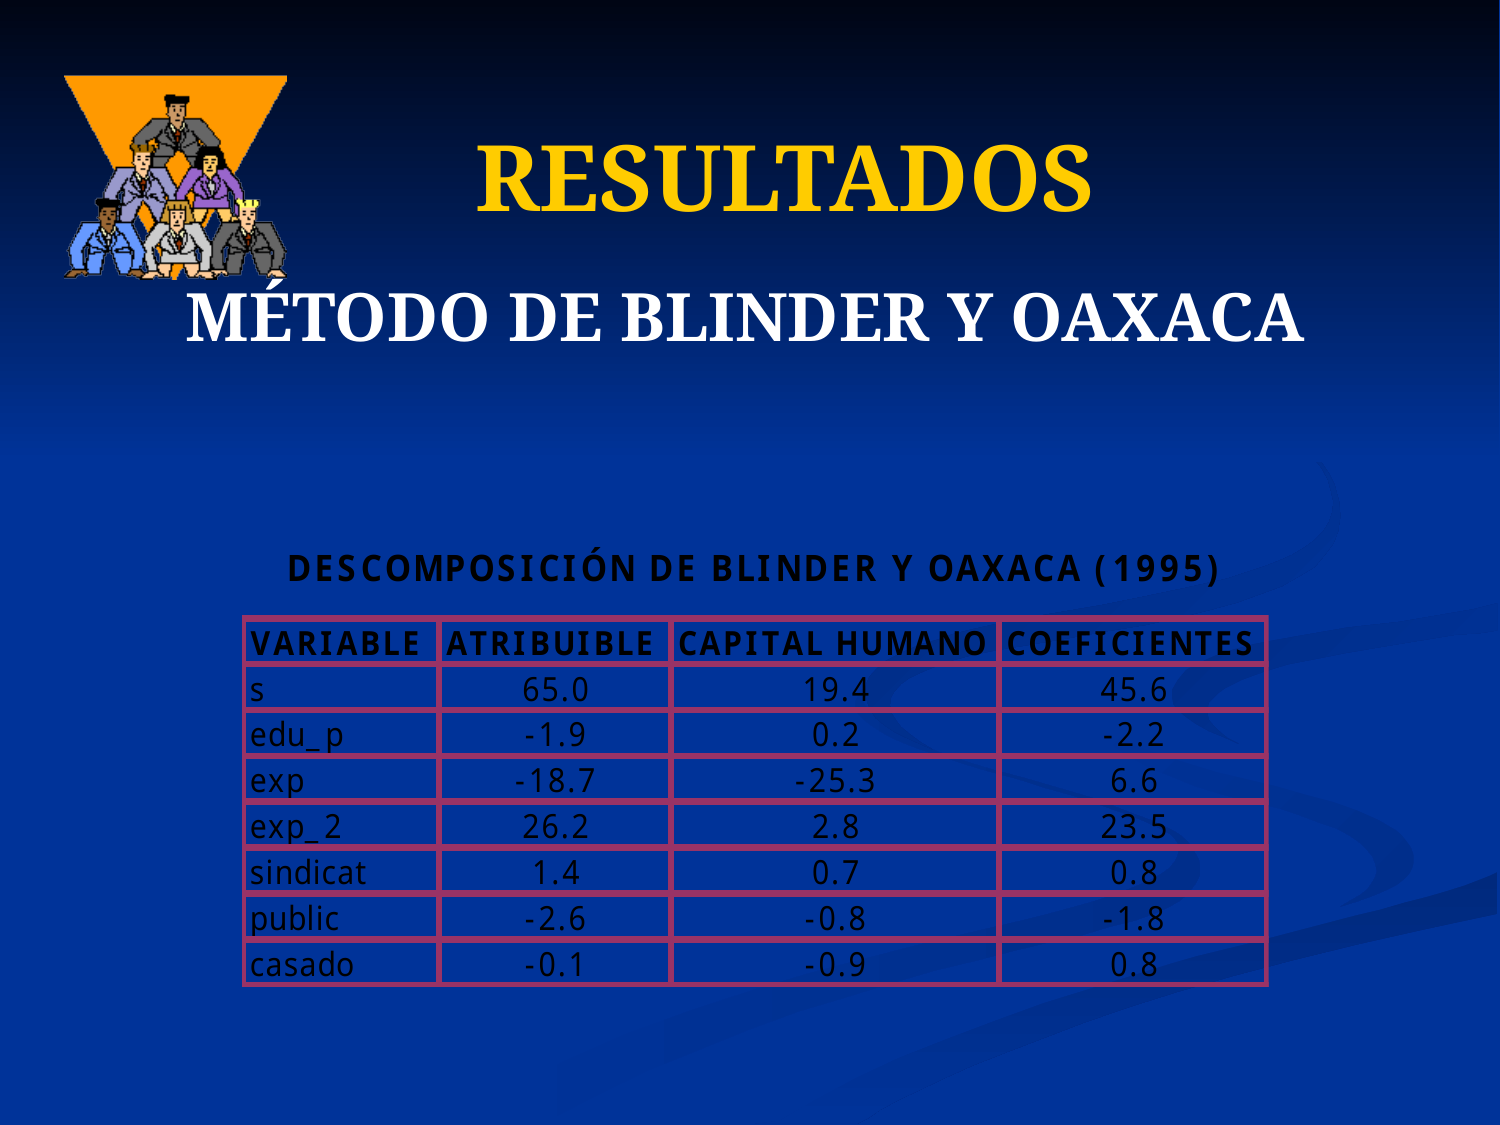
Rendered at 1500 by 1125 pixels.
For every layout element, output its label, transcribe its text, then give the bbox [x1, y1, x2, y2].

picture [241, 515, 1271, 988]
text_box MÉTODO DE BLINDER Y OAXACA [171, 267, 1341, 362]
picture [64, 54, 287, 280]
text_box RESULTADOS [293, 80, 1461, 268]
